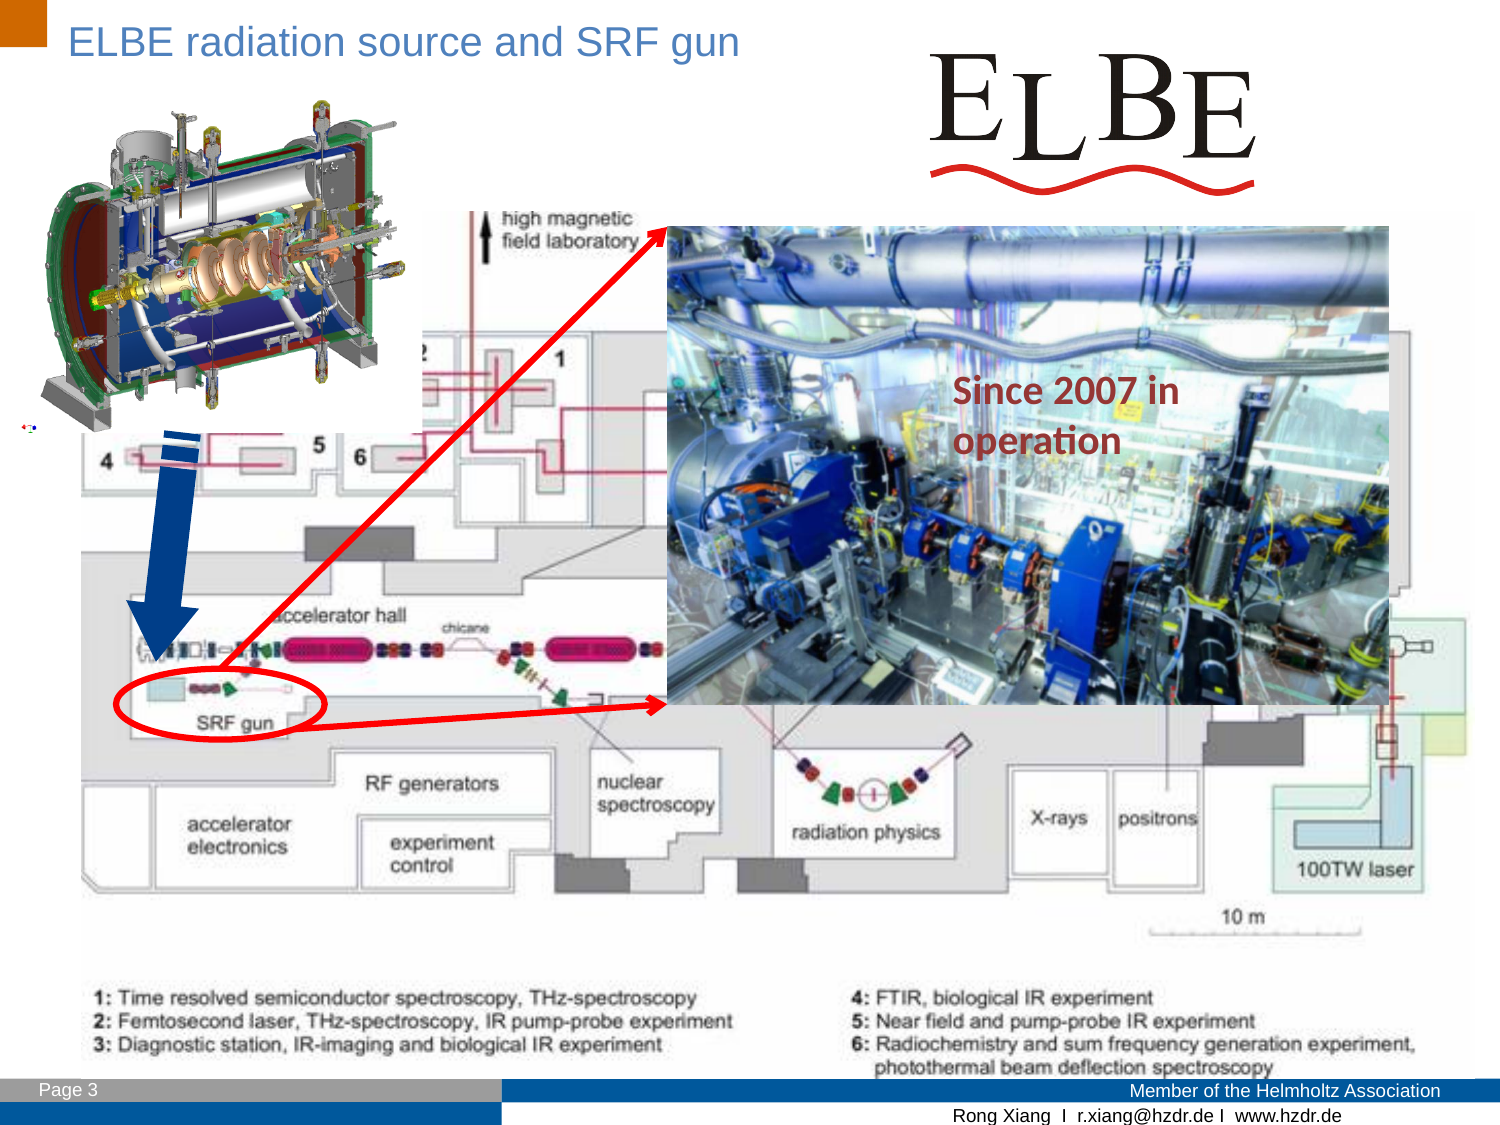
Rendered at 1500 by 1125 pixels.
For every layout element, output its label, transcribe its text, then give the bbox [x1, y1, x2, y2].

text_box ELBE radiation source and SRF gun [53, 7, 1058, 73]
picture [667, 226, 1390, 705]
picture [17, 96, 423, 433]
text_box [293, 703, 668, 730]
picture [926, 54, 1257, 196]
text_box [81, 211, 1475, 1079]
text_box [220, 226, 668, 669]
